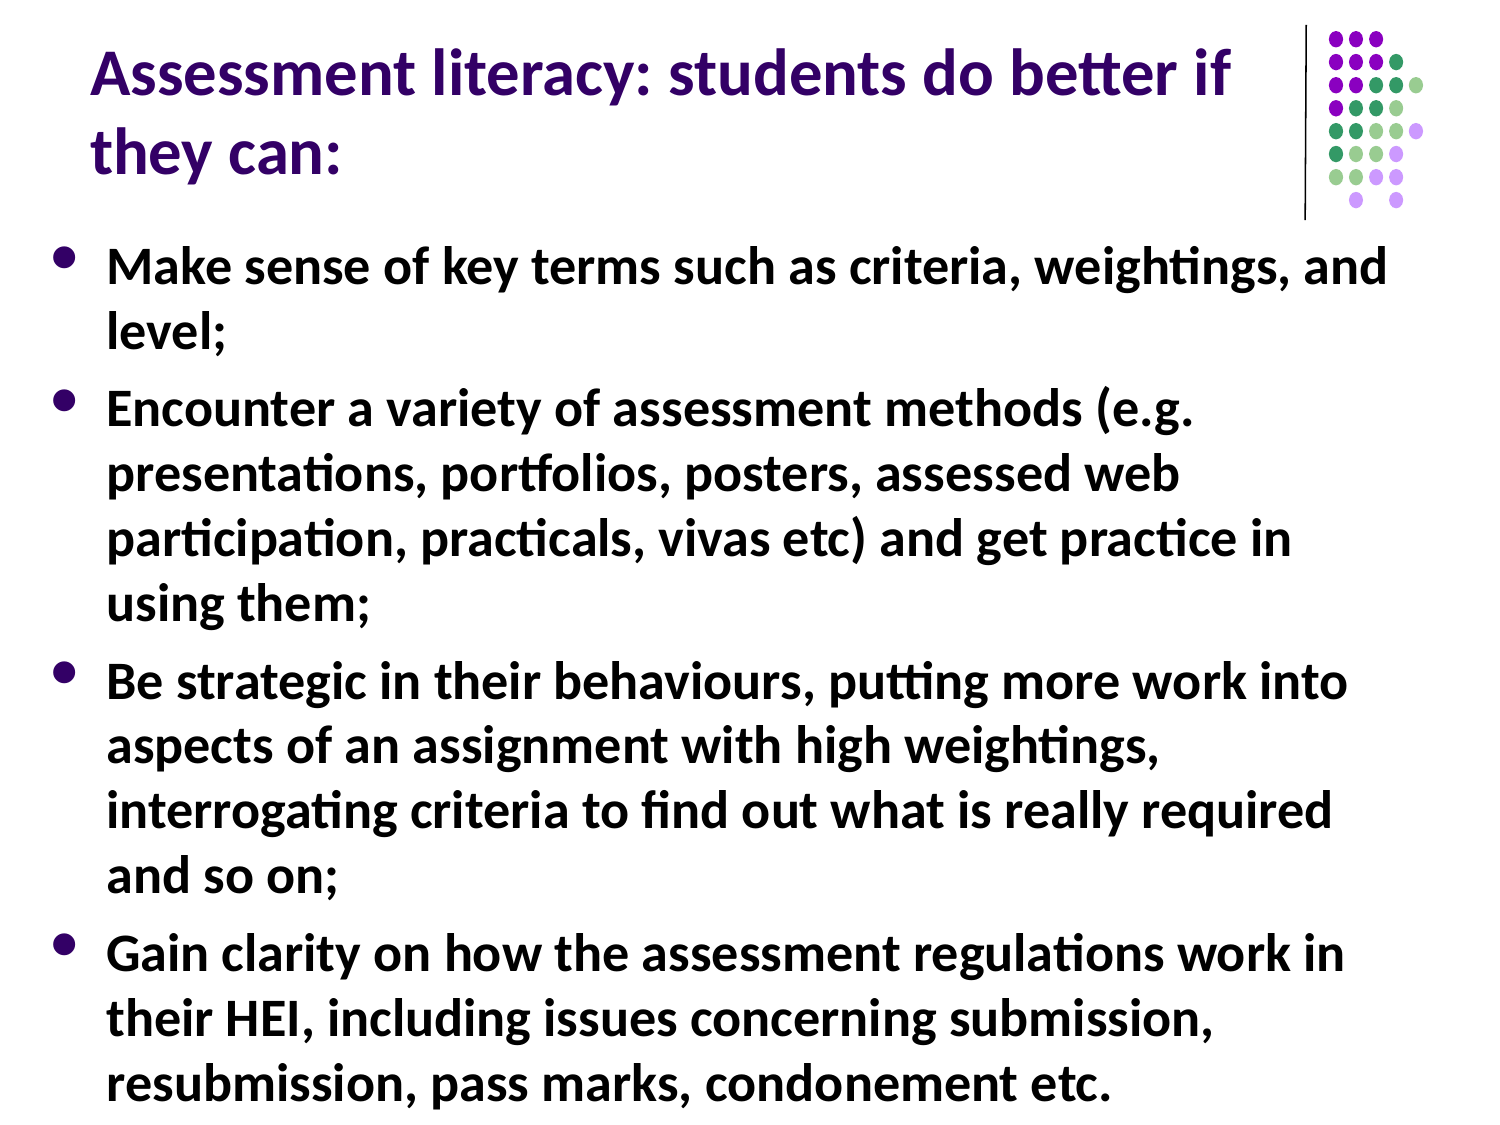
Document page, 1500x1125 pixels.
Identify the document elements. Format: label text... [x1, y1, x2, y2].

list Make sense of key terms such as criteria, weightings, and level; Encounter a variety of assessment methods (e.g. presentations, portfolios, posters, assessed web participation, practicals, vivas etc) and get practice in using them; Be strategic in their behaviours, putting more work into aspects of an assignment with high weightings, interrogating criteria to find out what is really required and so on; Gain clarity on how the assessment regulations work in their HEI, including issues concerning submission, resubmission, pass marks, condonement etc. [34, 222, 1428, 1039]
title Assessment literacy: students do better if they can: [74, 19, 1313, 197]
